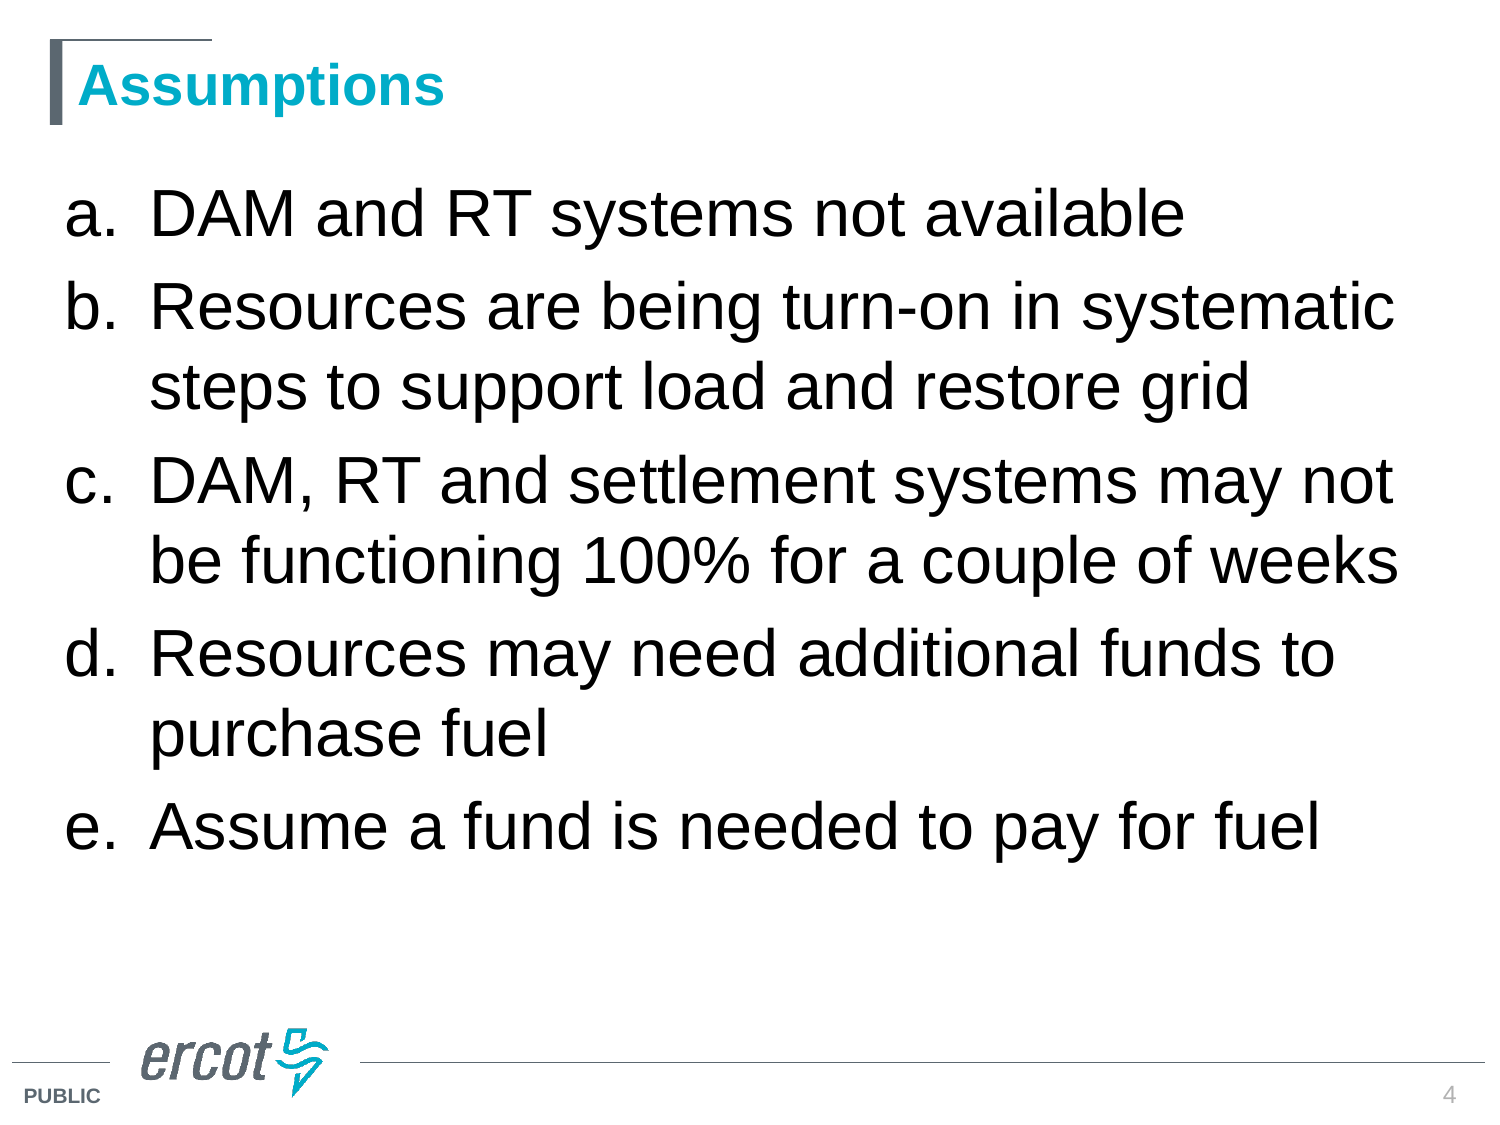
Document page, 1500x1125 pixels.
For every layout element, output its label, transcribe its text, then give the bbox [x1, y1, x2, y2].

slide_number 4 [1412, 1076, 1488, 1112]
list DAM and RT systems not available Resources are being turn-on in systematic steps to support load and restore grid DAM, RT and settlement systems may not be functioning 100% for a couple of weeks Resources may need additional funds to purchase fuel Assume a fund is needed to pay for fuel [50, 162, 1450, 872]
picture [137, 1024, 332, 1100]
title Assumptions [62, 39, 1450, 125]
